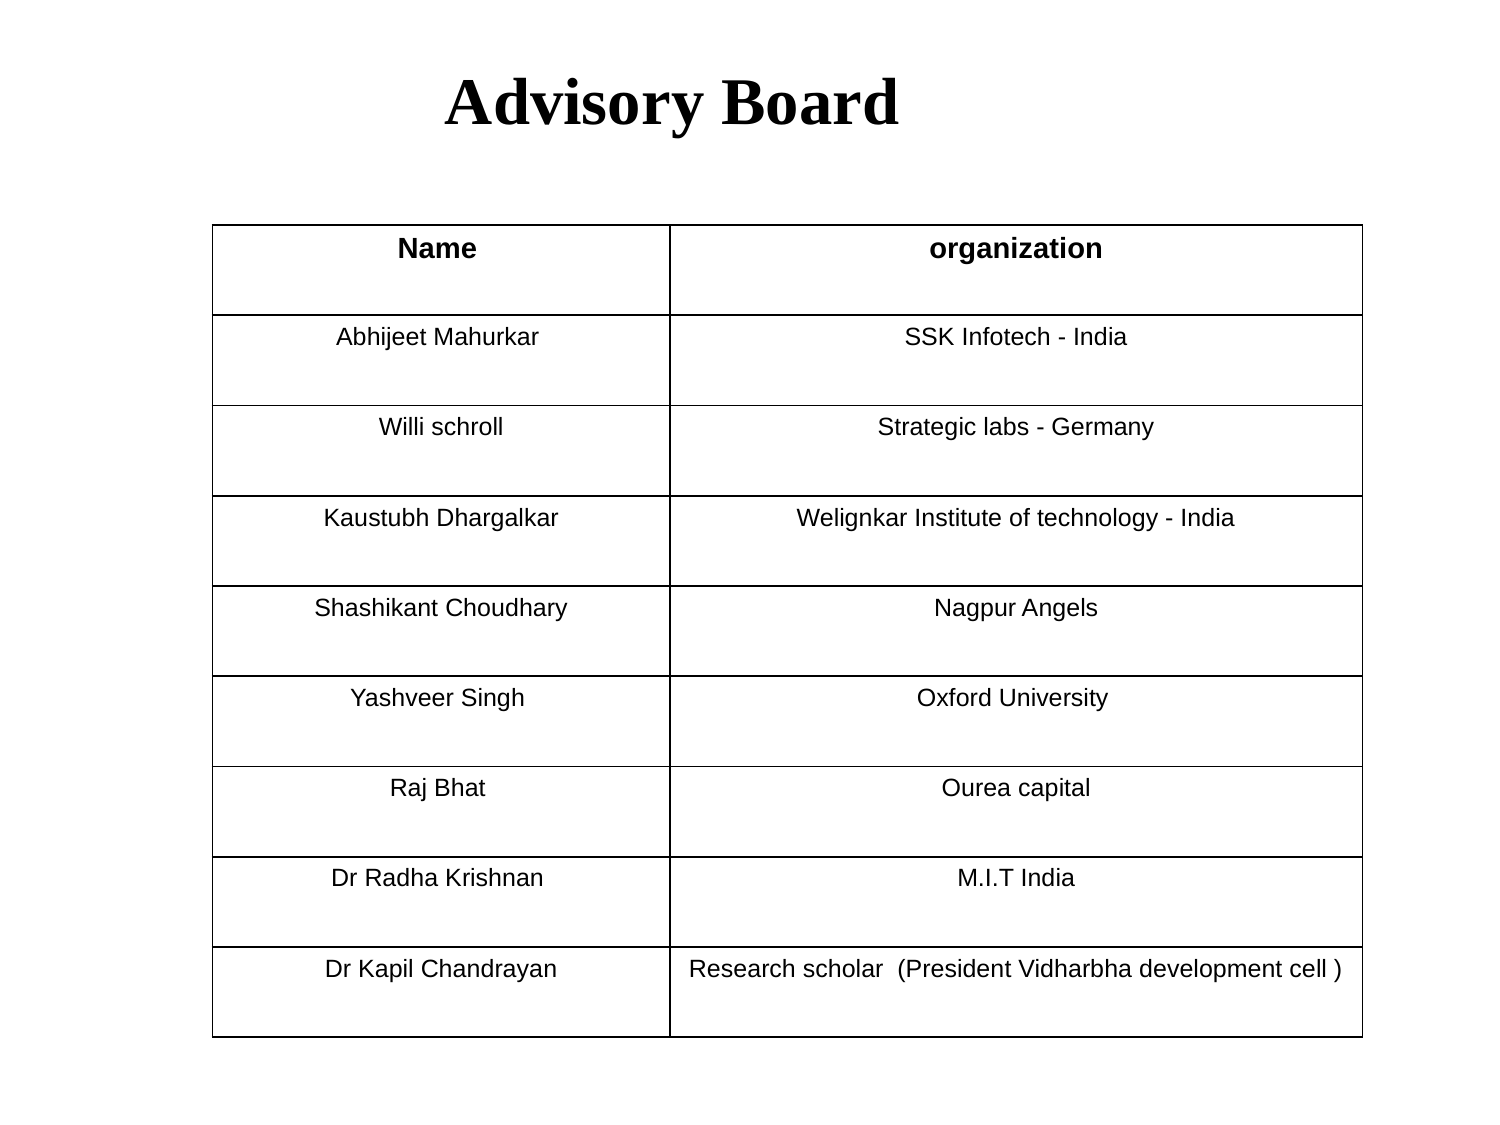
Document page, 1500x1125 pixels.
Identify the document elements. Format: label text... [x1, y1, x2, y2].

table_header organization [671, 226, 1362, 314]
table_cell Welignkar Institute of technology - India [671, 497, 1362, 585]
text_box Advisory Board [437, 49, 1013, 145]
table_cell Kaustubh Dhargalkar [213, 497, 669, 585]
table_cell Ourea capital [671, 767, 1362, 856]
table_cell M.I.T India [671, 858, 1362, 946]
table_cell Shashikant Choudhary [213, 587, 669, 675]
table_cell Willi schroll [213, 406, 669, 495]
table_cell Dr Kapil Chandrayan [213, 948, 669, 1036]
table_cell Nagpur Angels [671, 587, 1362, 675]
table_cell Dr Radha Krishnan [213, 858, 669, 946]
table_cell Oxford University [671, 677, 1362, 766]
table_cell Abhijeet Mahurkar [213, 316, 669, 405]
table_cell Yashveer Singh [213, 677, 669, 766]
table_cell Raj Bhat [213, 767, 669, 856]
table_cell Strategic labs - Germany [671, 406, 1362, 495]
table_cell Research scholar (President Vidharbha development cell ) [671, 948, 1362, 1036]
table_cell SSK Infotech - India [671, 316, 1362, 405]
table_header Name [213, 226, 669, 314]
